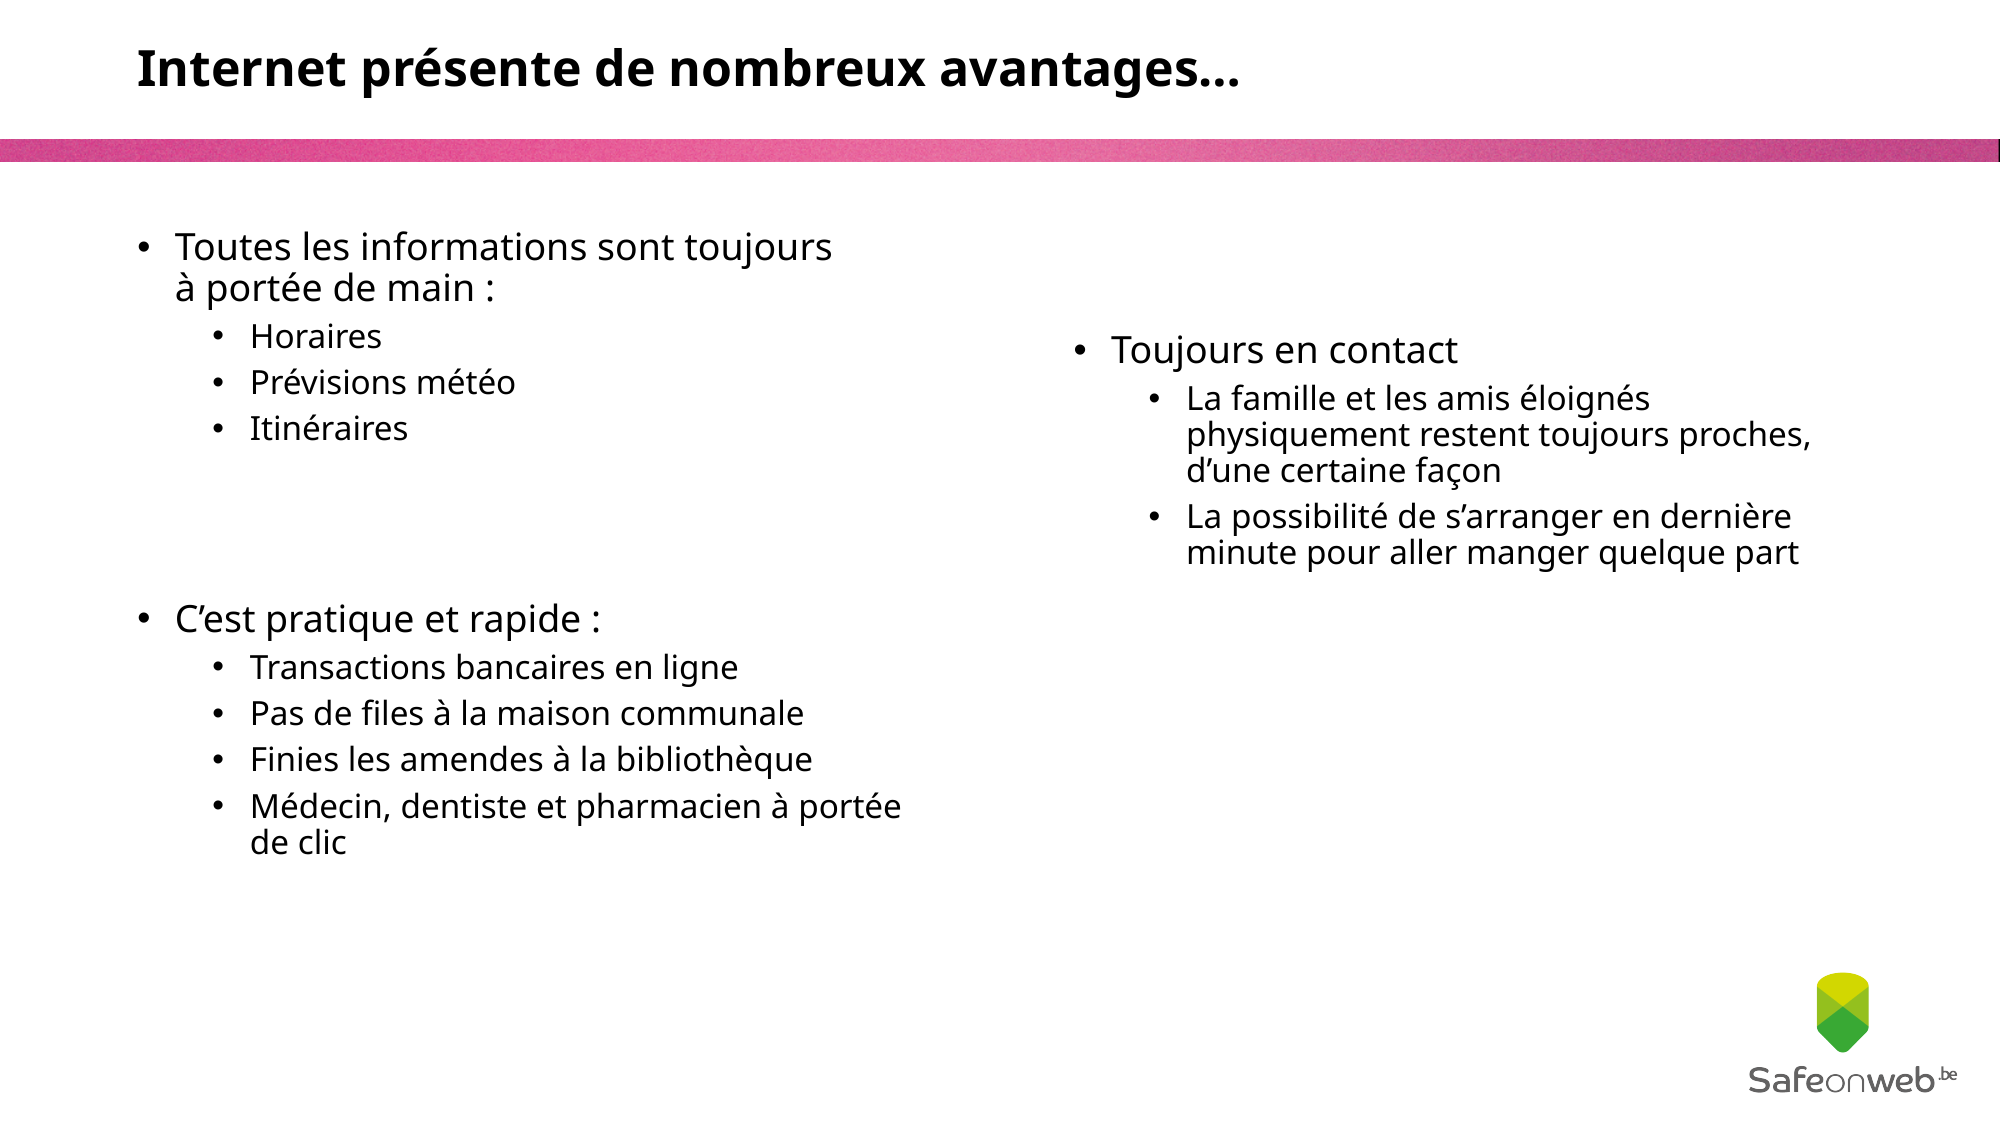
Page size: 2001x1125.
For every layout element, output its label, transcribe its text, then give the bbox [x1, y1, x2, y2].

picture [1863, 139, 2000, 162]
picture [0, 139, 137, 162]
list Toutes les informations sont toujours à portée de main : Horaires Prévisions météo Itinéraires C’est pratique et rapide : Transactions bancaires en ligne Pas de files à la maison communale Finies les amendes à la bibliothèque Médecin, dentiste et pharmacien à portée de clic Toujours en contact La famille et les amis éloignés physiquement restent toujours proches, d’une certaine façon La possibilité de s’arranger en dernière minute pour aller manger quelque part [137, 139, 1863, 1014]
picture [1730, 963, 1976, 1102]
title Internet présente de nombreux avantages… [137, 0, 1863, 139]
